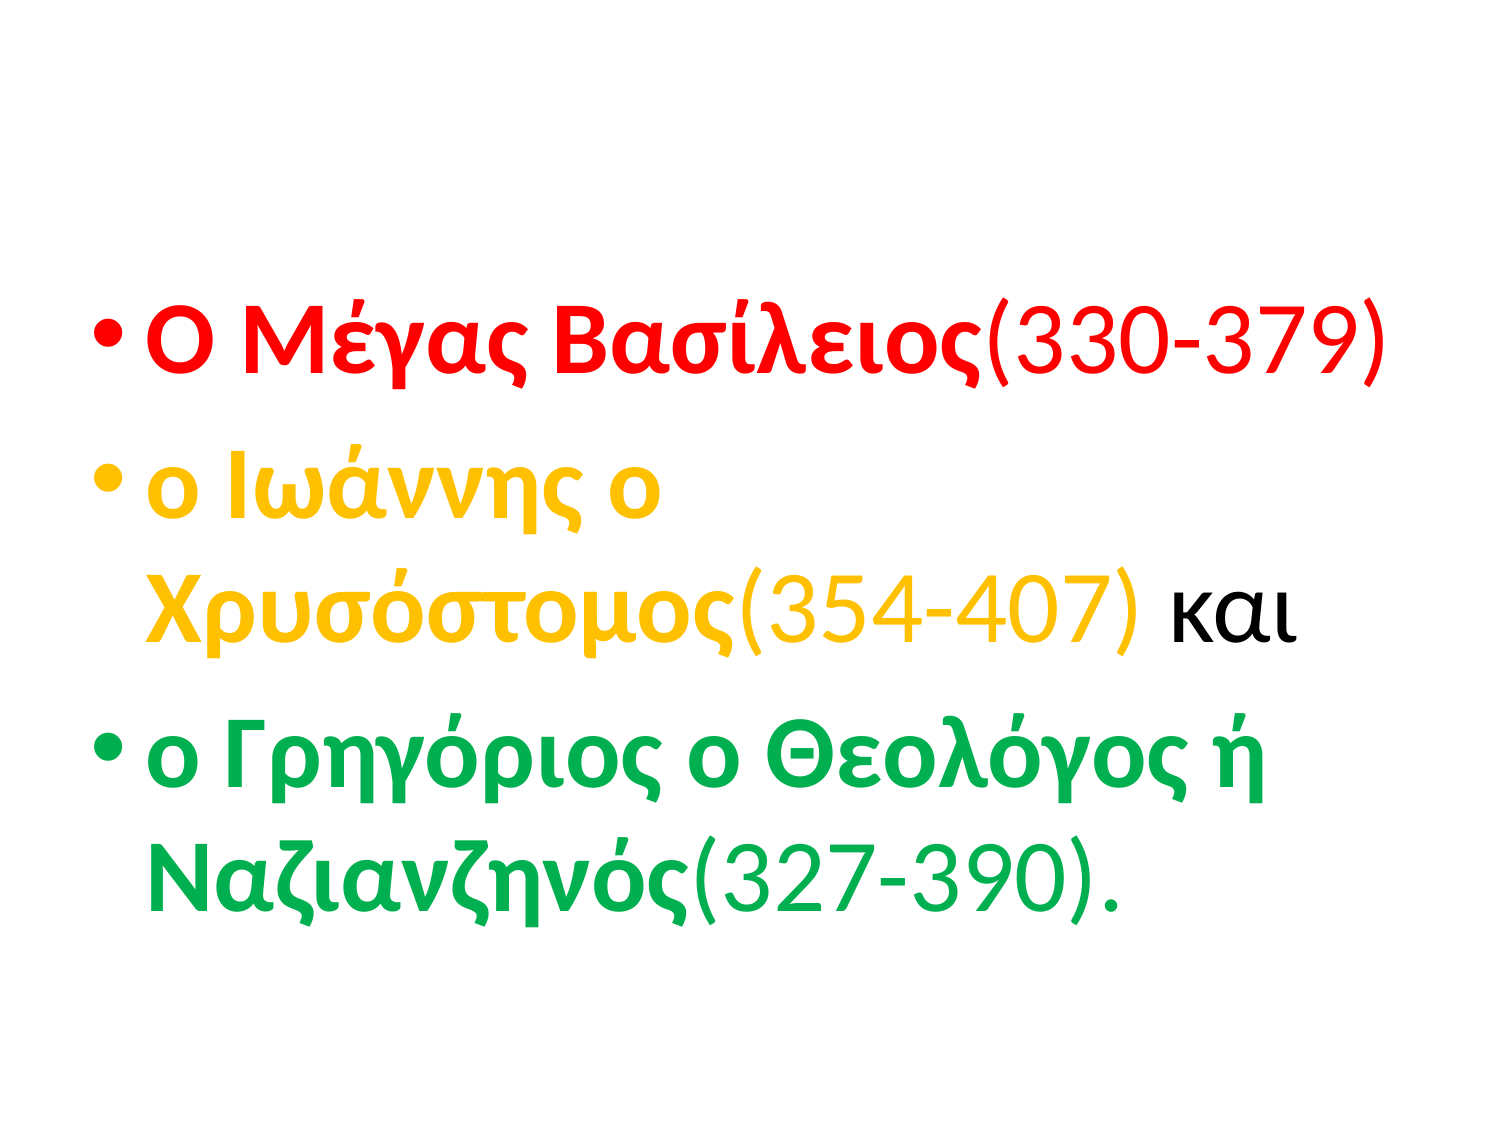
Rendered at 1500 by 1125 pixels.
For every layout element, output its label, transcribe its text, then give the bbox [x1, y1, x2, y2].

list Ο Μέγας Βασίλειος(330-379) ο Ιωάννης ο Χρυσόστομος(354-407) και ο Γρηγόριος ο Θεολόγος ή Ναζιανζηνός(327-390). [75, 262, 1425, 1005]
